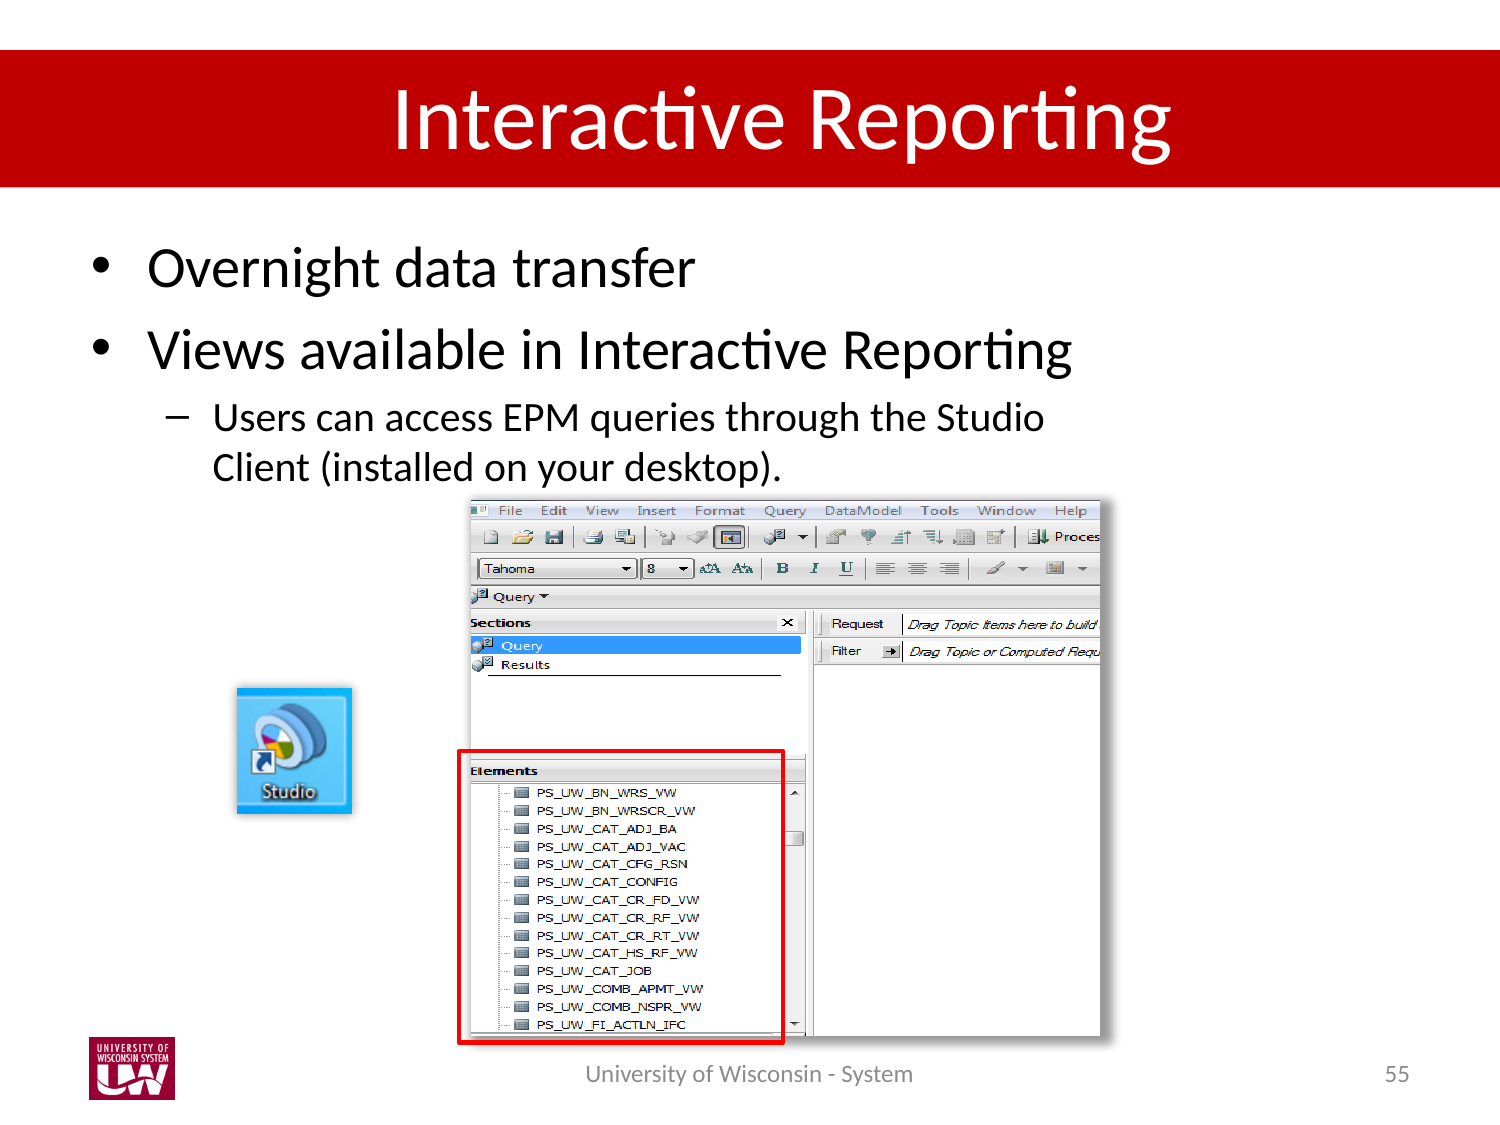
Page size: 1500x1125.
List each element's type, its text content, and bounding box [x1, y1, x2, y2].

picture [89, 1037, 175, 1100]
list Interactive Reporting [0, 50, 1500, 188]
list Overnight data transfer Views available in Interactive Reporting Users can access EPM queries through the Studio Client (installed on your desktop). [75, 222, 1128, 531]
slide_number 55 [1074, 1042, 1425, 1103]
picture [237, 696, 347, 814]
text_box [458, 499, 1101, 1043]
footer University of Wisconsin - System [512, 1053, 988, 1103]
